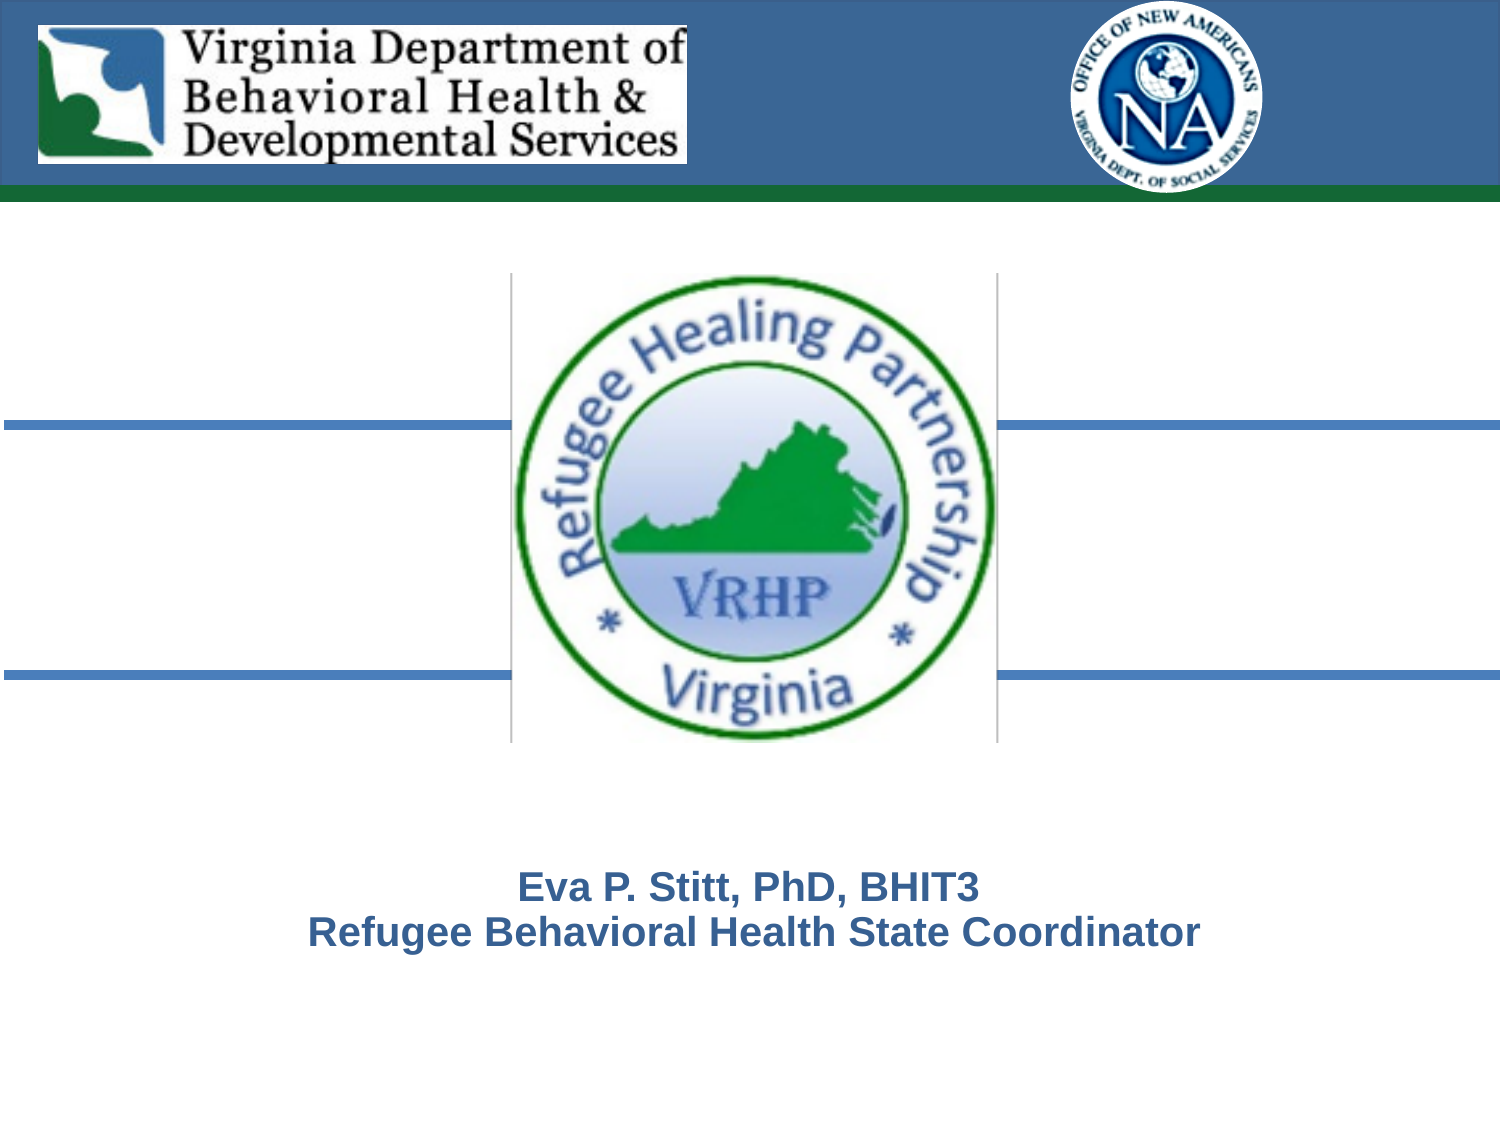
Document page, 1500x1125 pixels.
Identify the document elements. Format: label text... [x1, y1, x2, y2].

text_box Eva P. Stitt, PhD, BHIT3 Refugee Behavioral Health State Coordinator [104, 763, 1405, 963]
picture [1070, 0, 1263, 193]
picture [38, 25, 687, 164]
picture [447, 273, 1074, 840]
